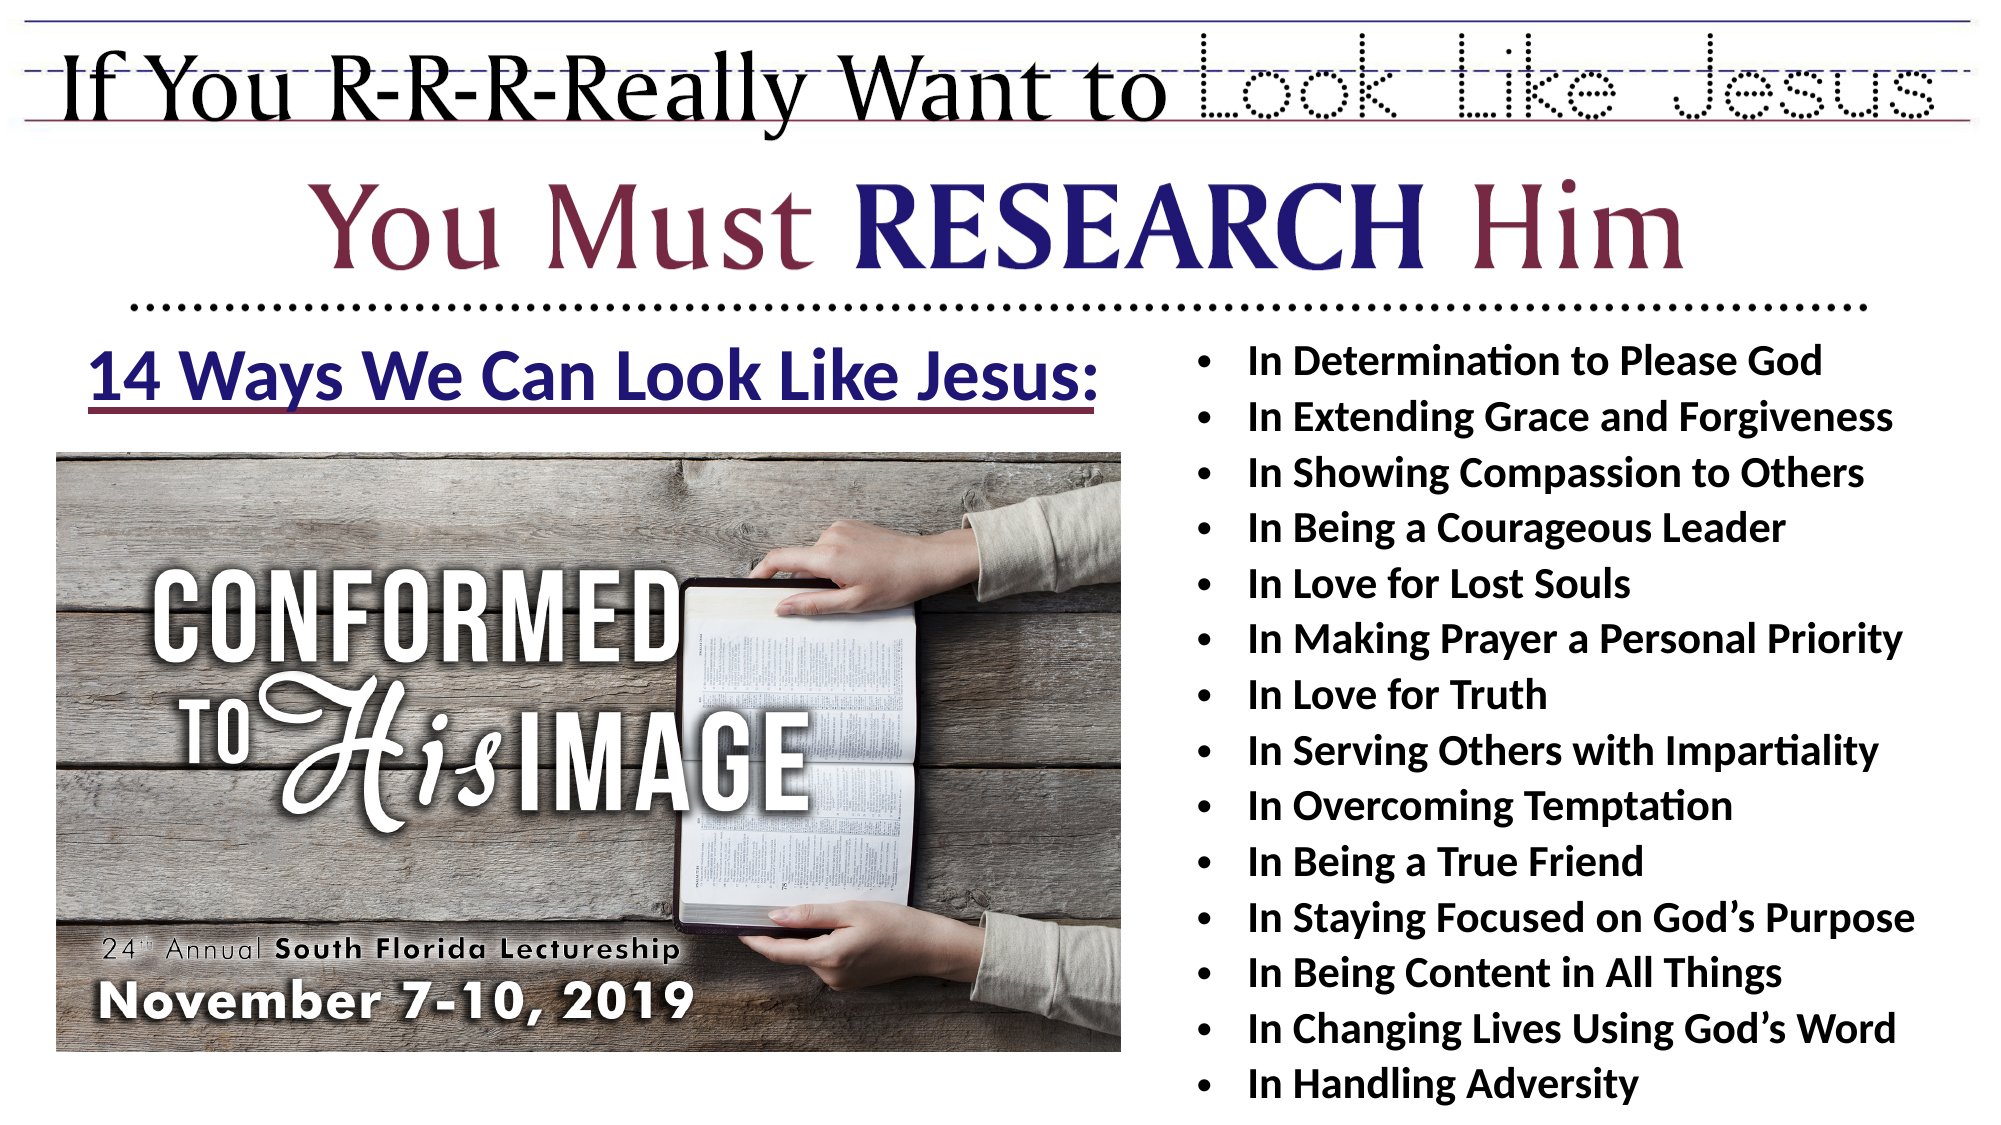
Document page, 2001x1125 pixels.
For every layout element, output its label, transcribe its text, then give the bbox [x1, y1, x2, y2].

picture [0, 0, 2000, 1125]
text_box 14 Ways We Can Look Like Jesus: [70, 318, 1182, 423]
list In Determination to Please God In Extending Grace and Forgiveness In Showing Compassion to Others In Being a Courageous Leader In Love for Lost Souls In Making Prayer a Personal Priority In Love for Truth In Serving Others with Impartiality In Overcoming Temptation In Being a True Friend In Staying Focused on God’s Purpose In Being Content in All Things In Changing Lives Using God’s Word In Handling Adversity [1181, 336, 1988, 1125]
